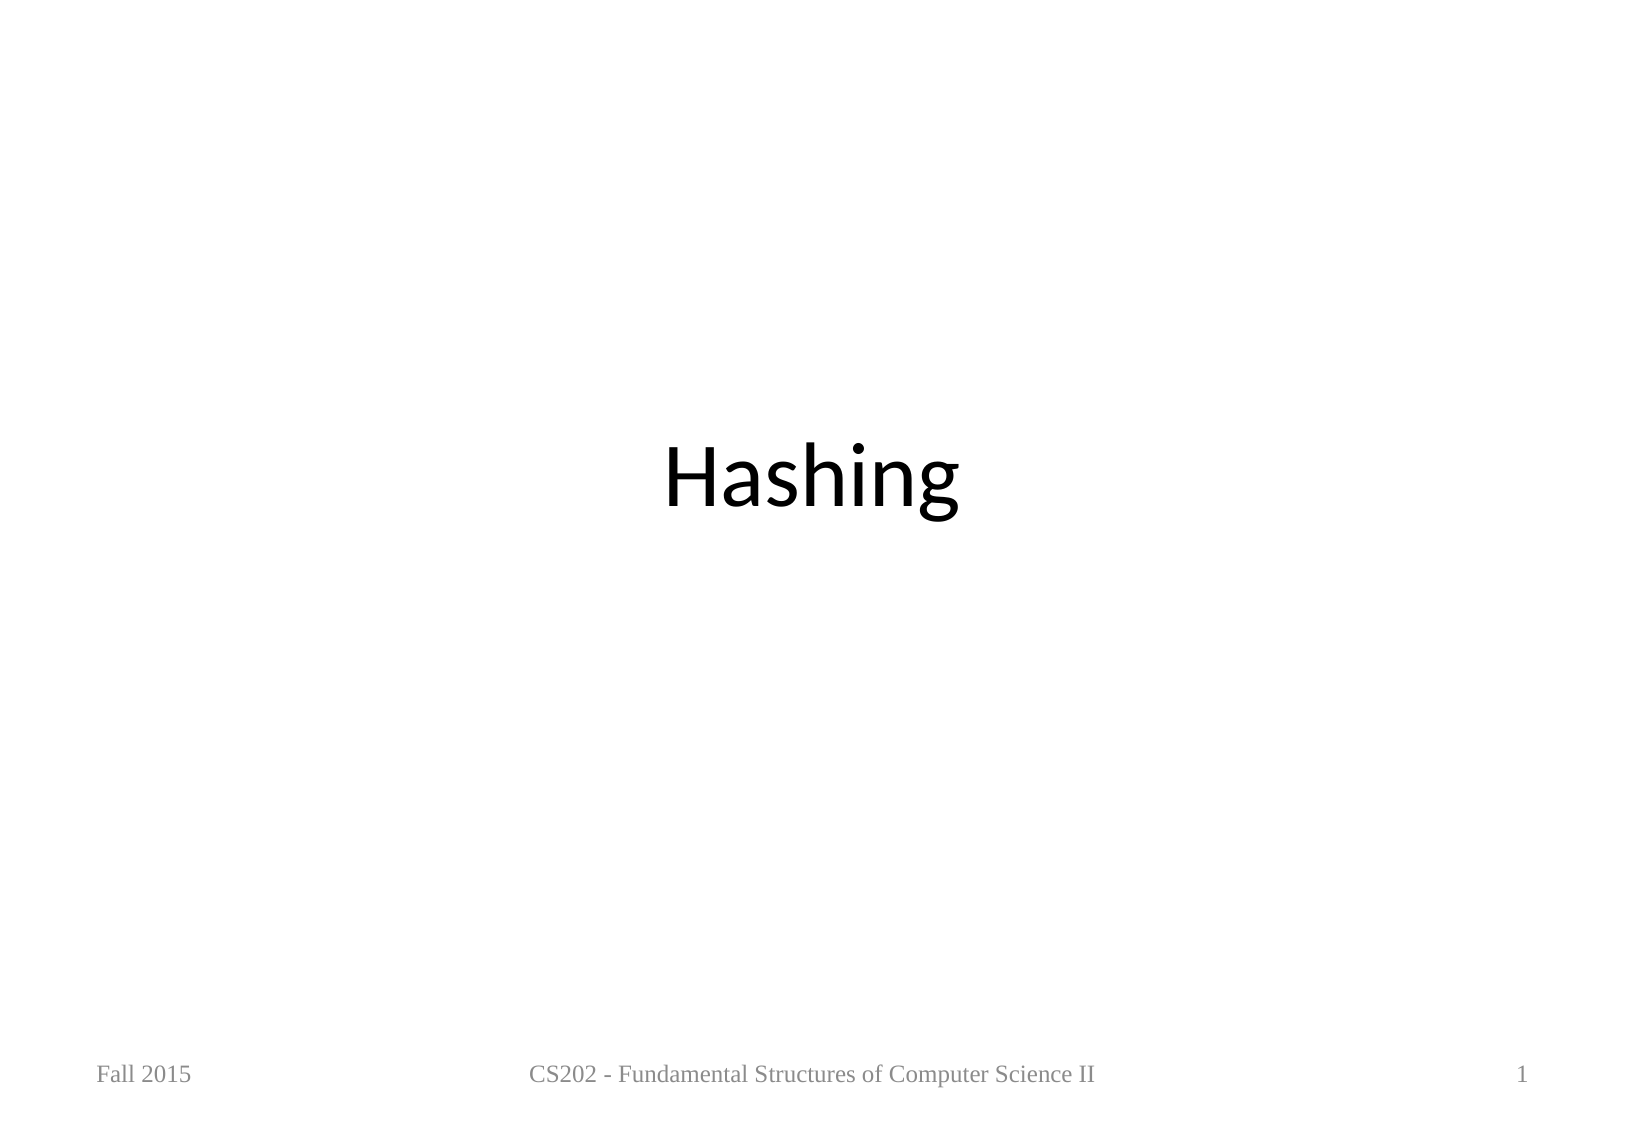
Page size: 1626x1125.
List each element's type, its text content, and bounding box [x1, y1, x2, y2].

slide_number Fall 2015 [81, 1042, 461, 1103]
slide_number 1 [1164, 1042, 1544, 1103]
title Hashing [121, 349, 1504, 591]
footer CS202 - Fundamental Structures of Computer Science II [512, 1042, 1113, 1103]
